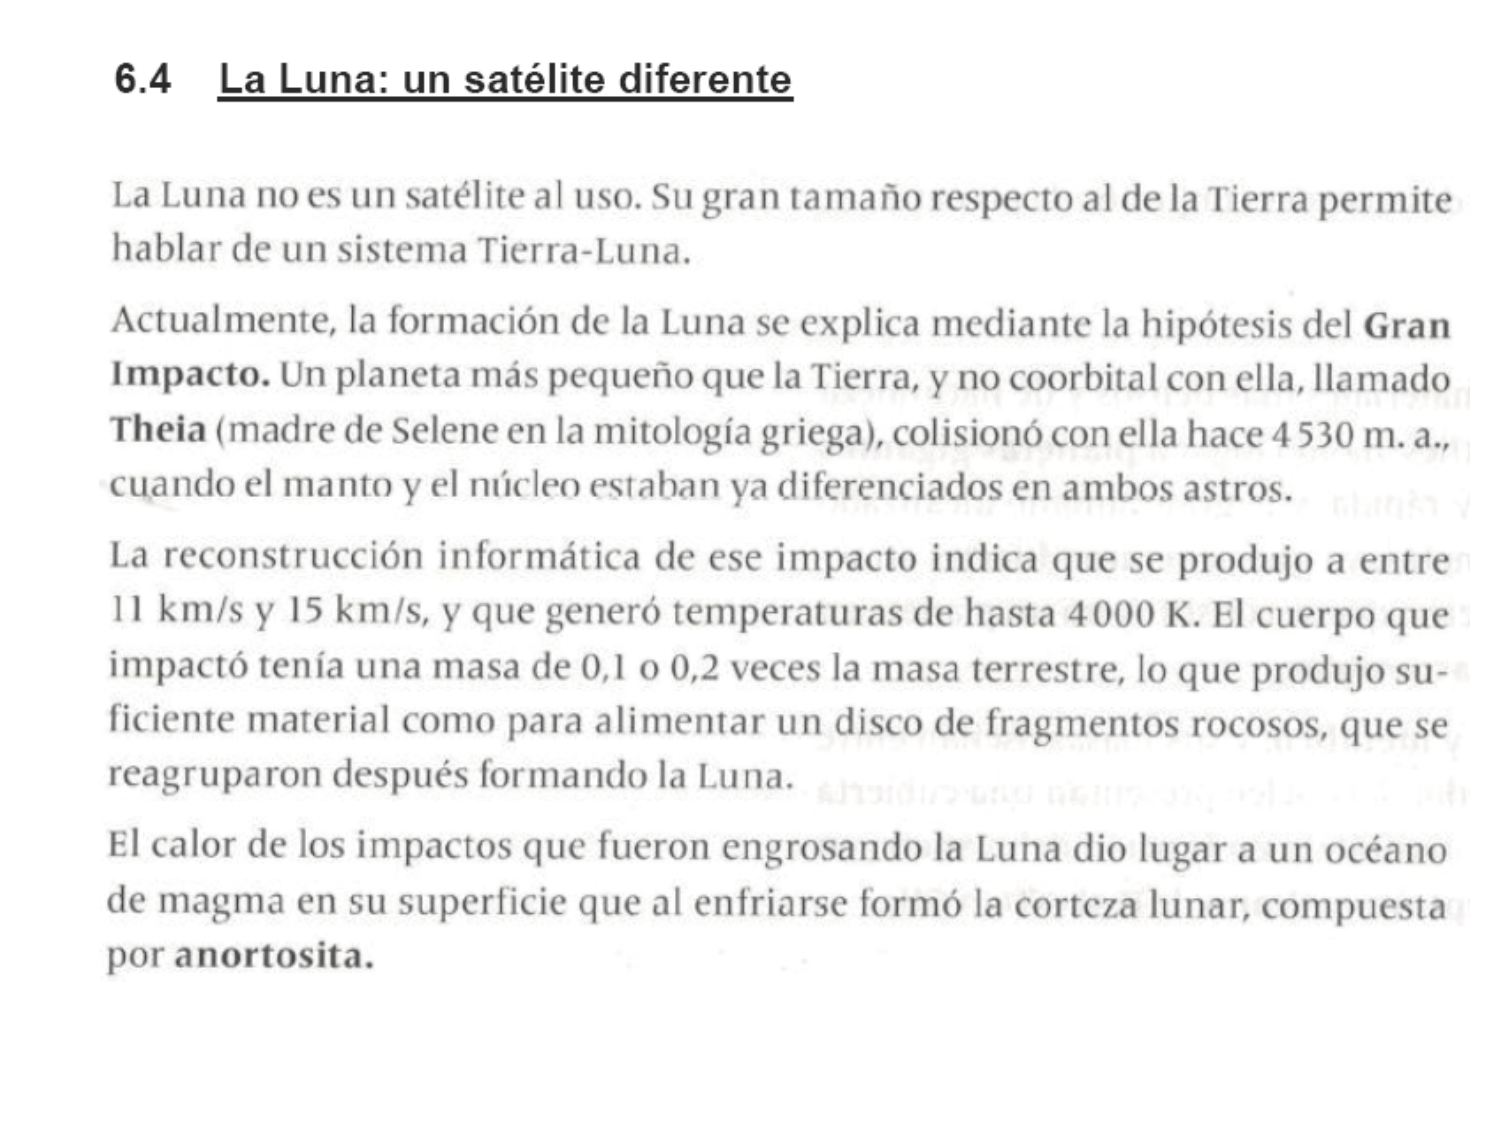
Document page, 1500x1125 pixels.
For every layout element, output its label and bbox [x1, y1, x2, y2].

picture [99, 42, 1471, 982]
